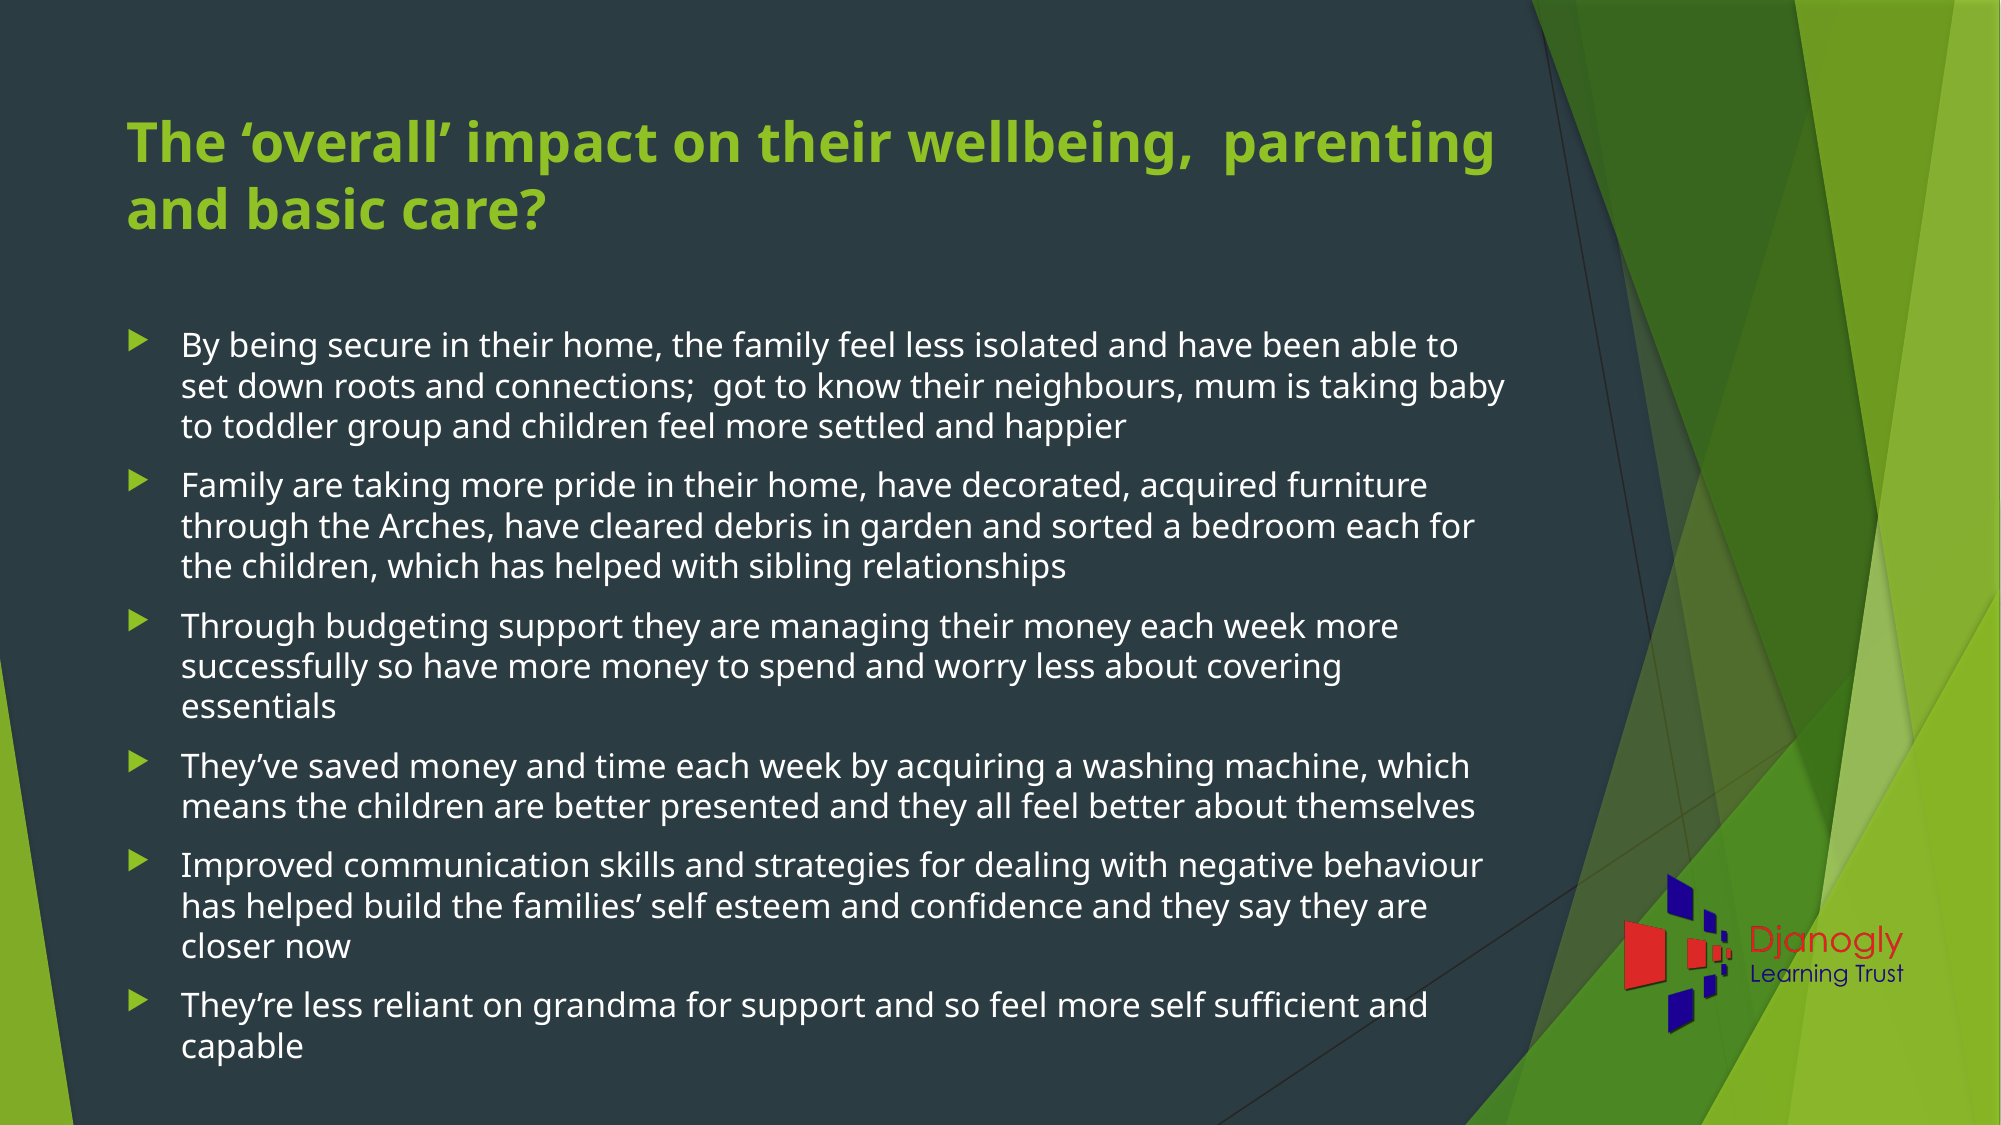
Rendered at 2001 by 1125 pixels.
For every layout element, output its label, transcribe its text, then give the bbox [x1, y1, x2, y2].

title The ‘overall’ impact on their wellbeing, parenting and basic care? [111, 99, 1522, 316]
picture [1564, 856, 1962, 1074]
list By being secure in their home, the family feel less isolated and have been able to set down roots and connections; got to know their neighbours, mum is taking baby to toddler group and children feel more settled and happier Family are taking more pride in their home, have decorated, acquired furniture through the Arches, have cleared debris in garden and sorted a bedroom each for the children, which has helped with sibling relationships Through budgeting support they are managing their money each week more successfully so have more money to spend and worry less about covering essentials They’ve saved money and time each week by acquiring a washing machine, which means the children are better presented and they all feel better about themselves Improved communication skills and strategies for dealing with negative behaviour has helped build the families’ self esteem and confidence and they say they are closer now They’re less reliant on grandma for support and so feel more self sufficient and capable [111, 316, 1522, 1080]
